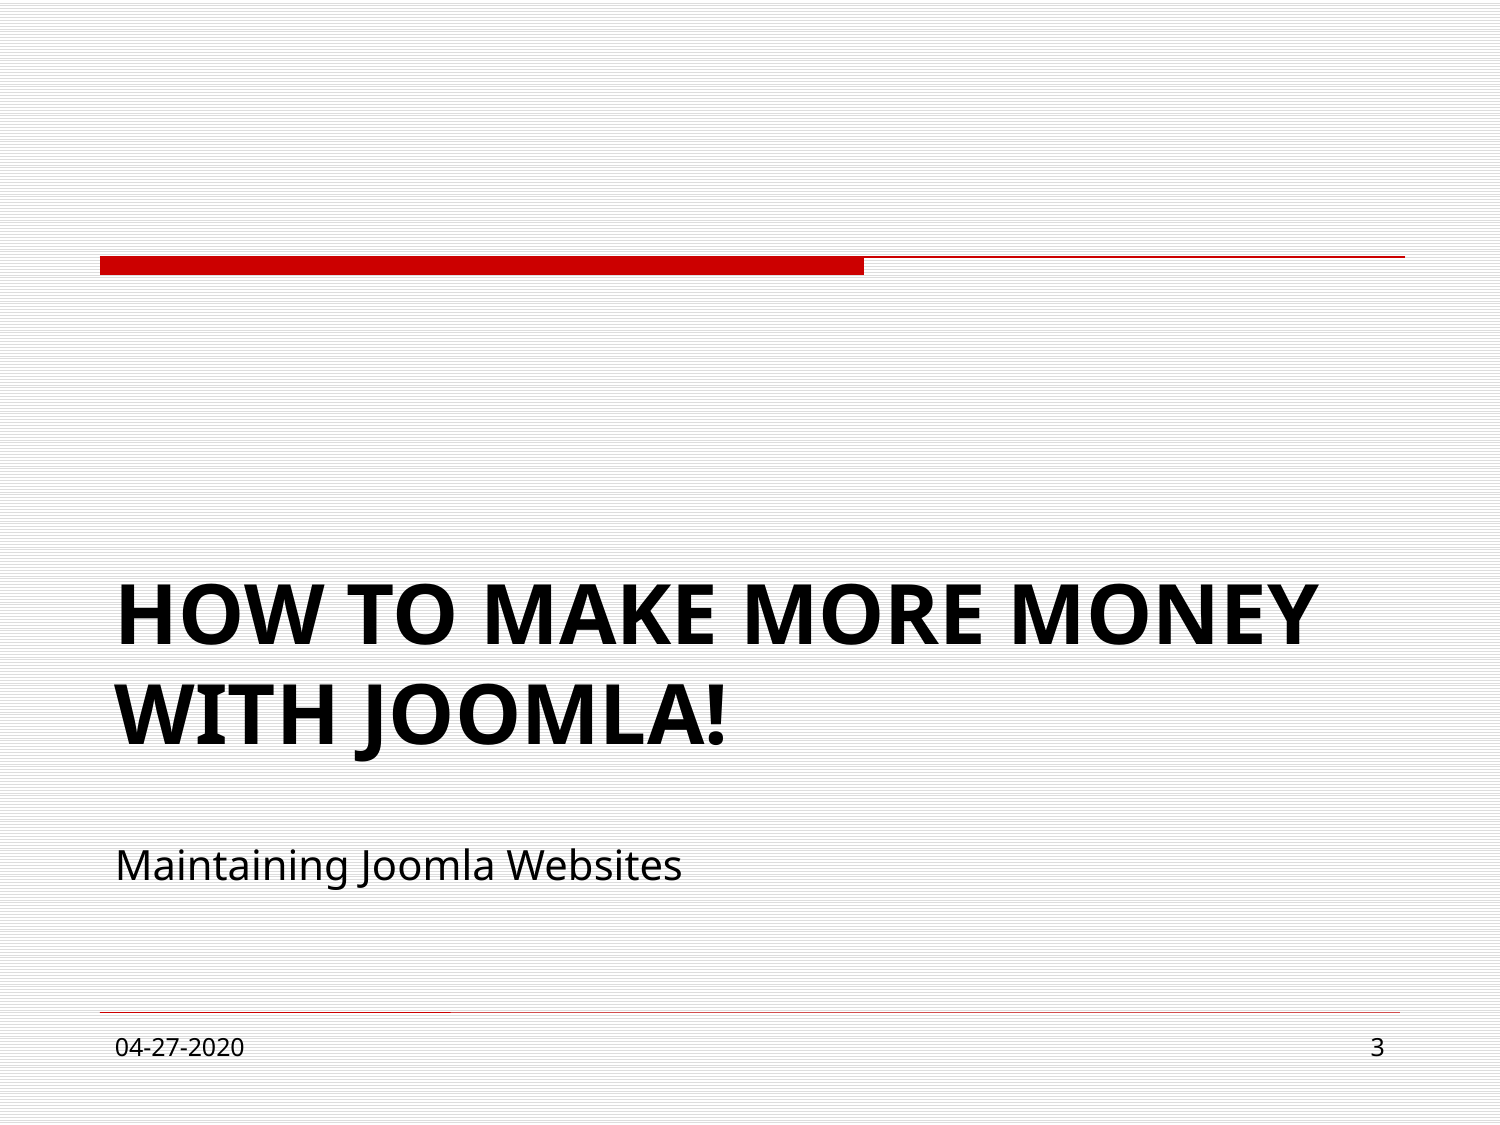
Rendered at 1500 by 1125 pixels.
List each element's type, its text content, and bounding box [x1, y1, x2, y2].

list Maintaining Joomla Websites [99, 650, 1375, 897]
title How to Make More Money WITH JOOMLA! [99, 553, 1375, 650]
slide_number 3 [1074, 1024, 1400, 1103]
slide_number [99, 1024, 425, 1103]
